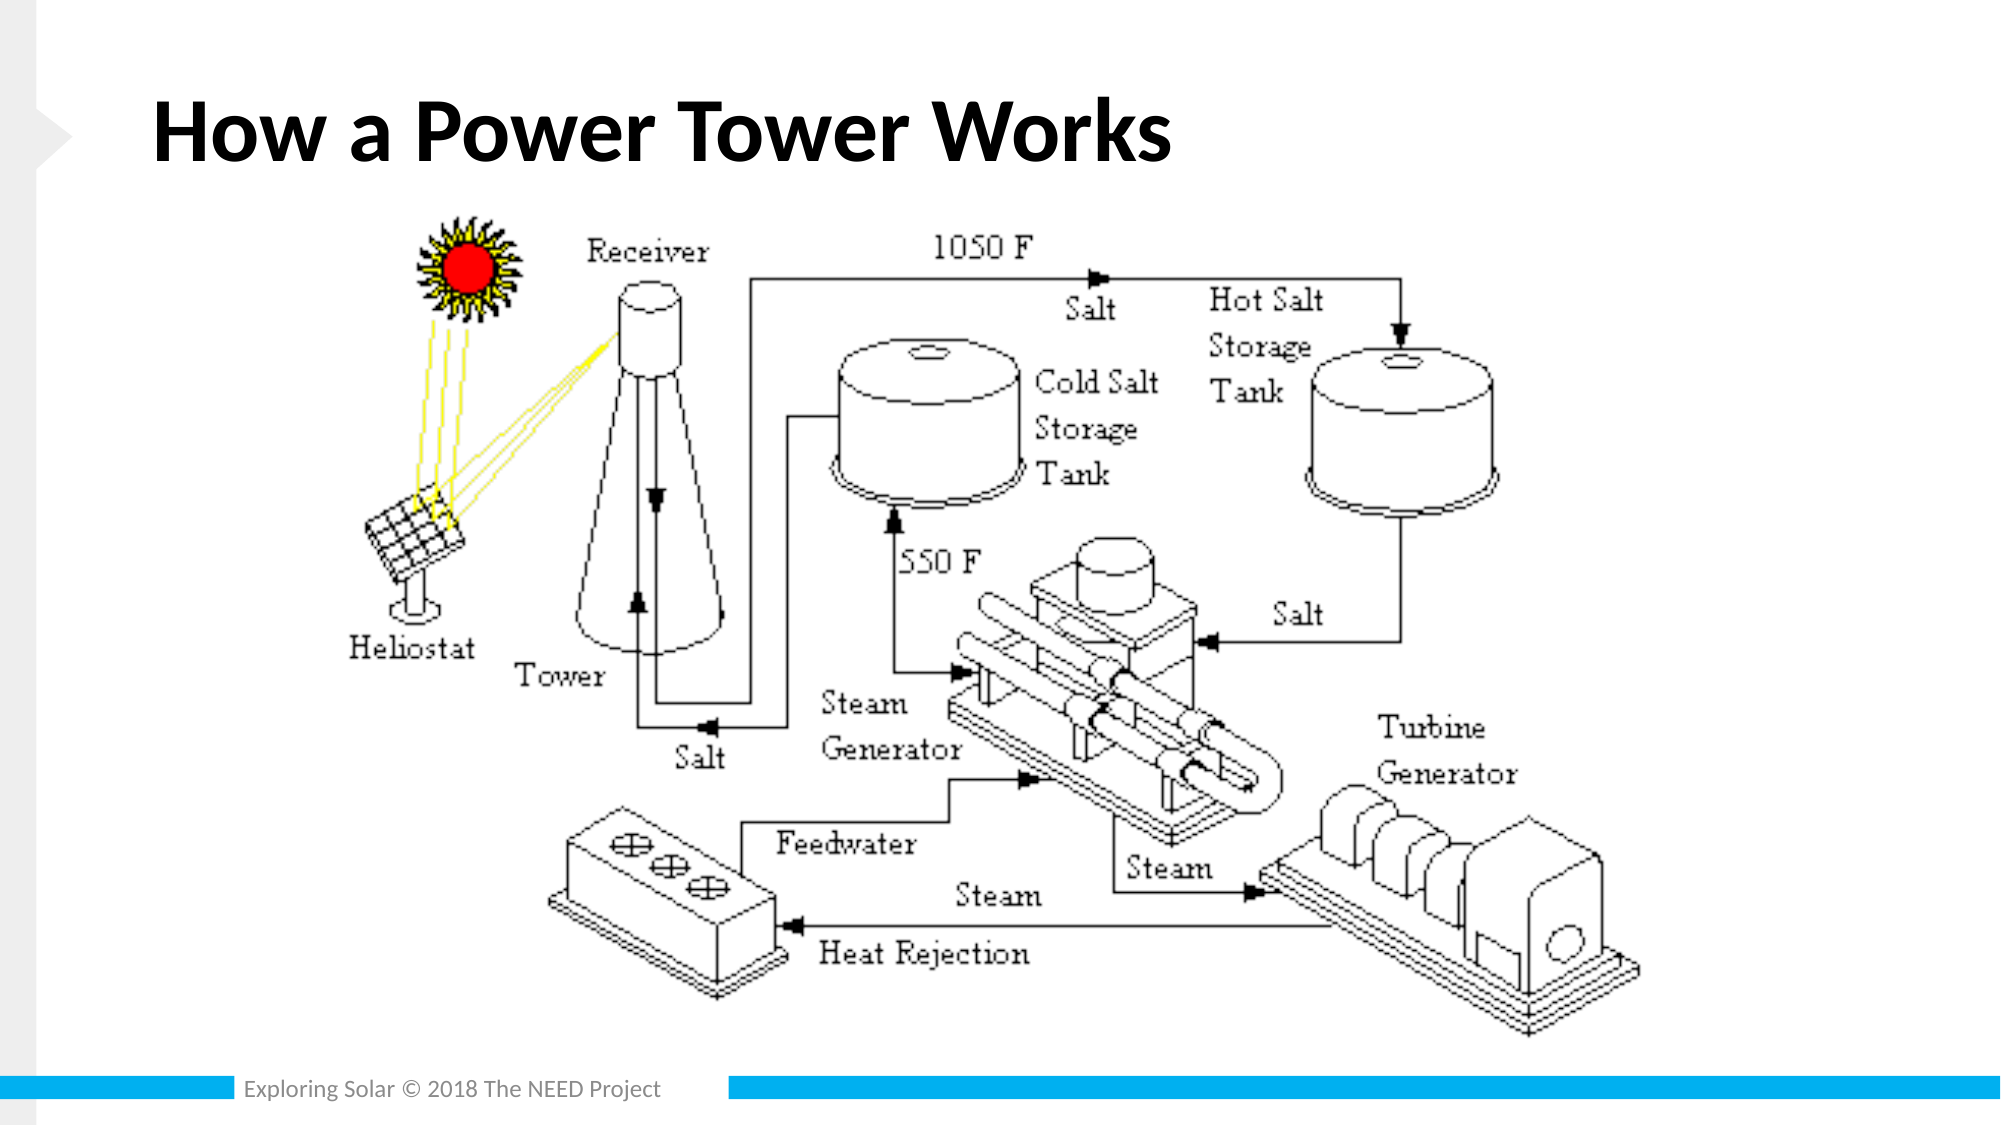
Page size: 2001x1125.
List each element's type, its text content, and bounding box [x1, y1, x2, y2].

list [320, 193, 1684, 1066]
footer Exploring Solar © 2018 The NEED Project [229, 1065, 960, 1111]
title How a Power Tower Works [137, 59, 1867, 204]
